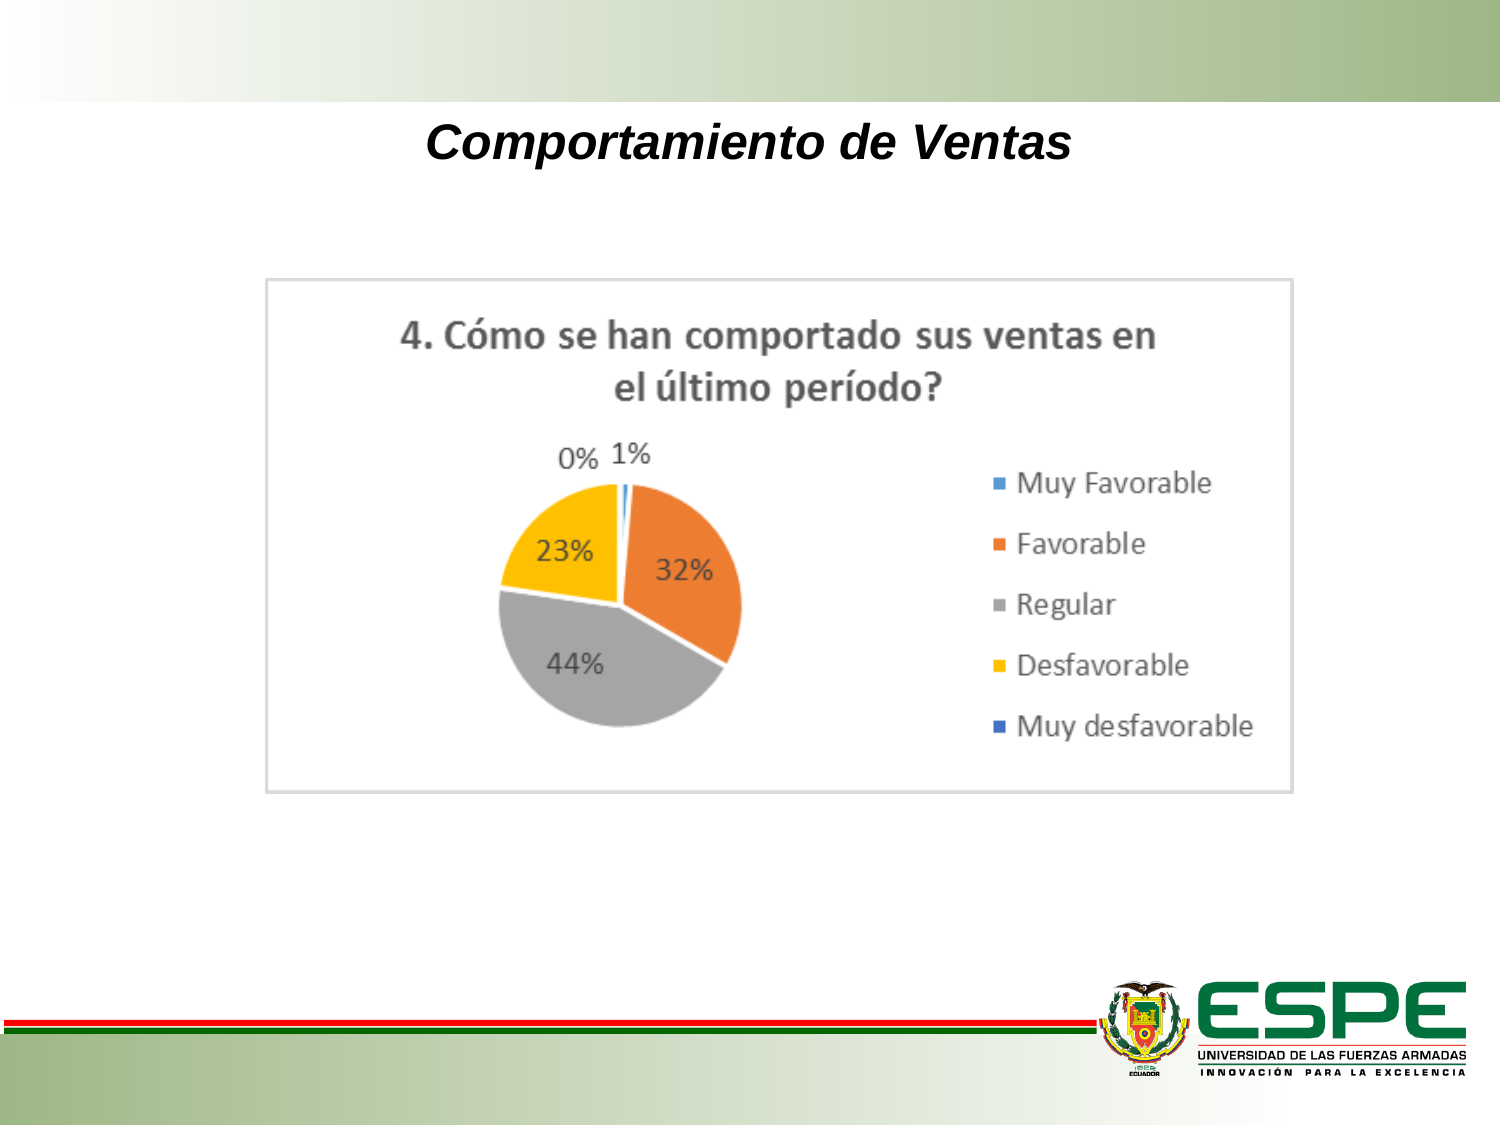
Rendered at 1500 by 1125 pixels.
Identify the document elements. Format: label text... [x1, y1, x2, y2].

list Comportamiento de Ventas [75, 101, 1425, 1005]
picture [265, 278, 1294, 794]
picture [1099, 981, 1466, 1076]
